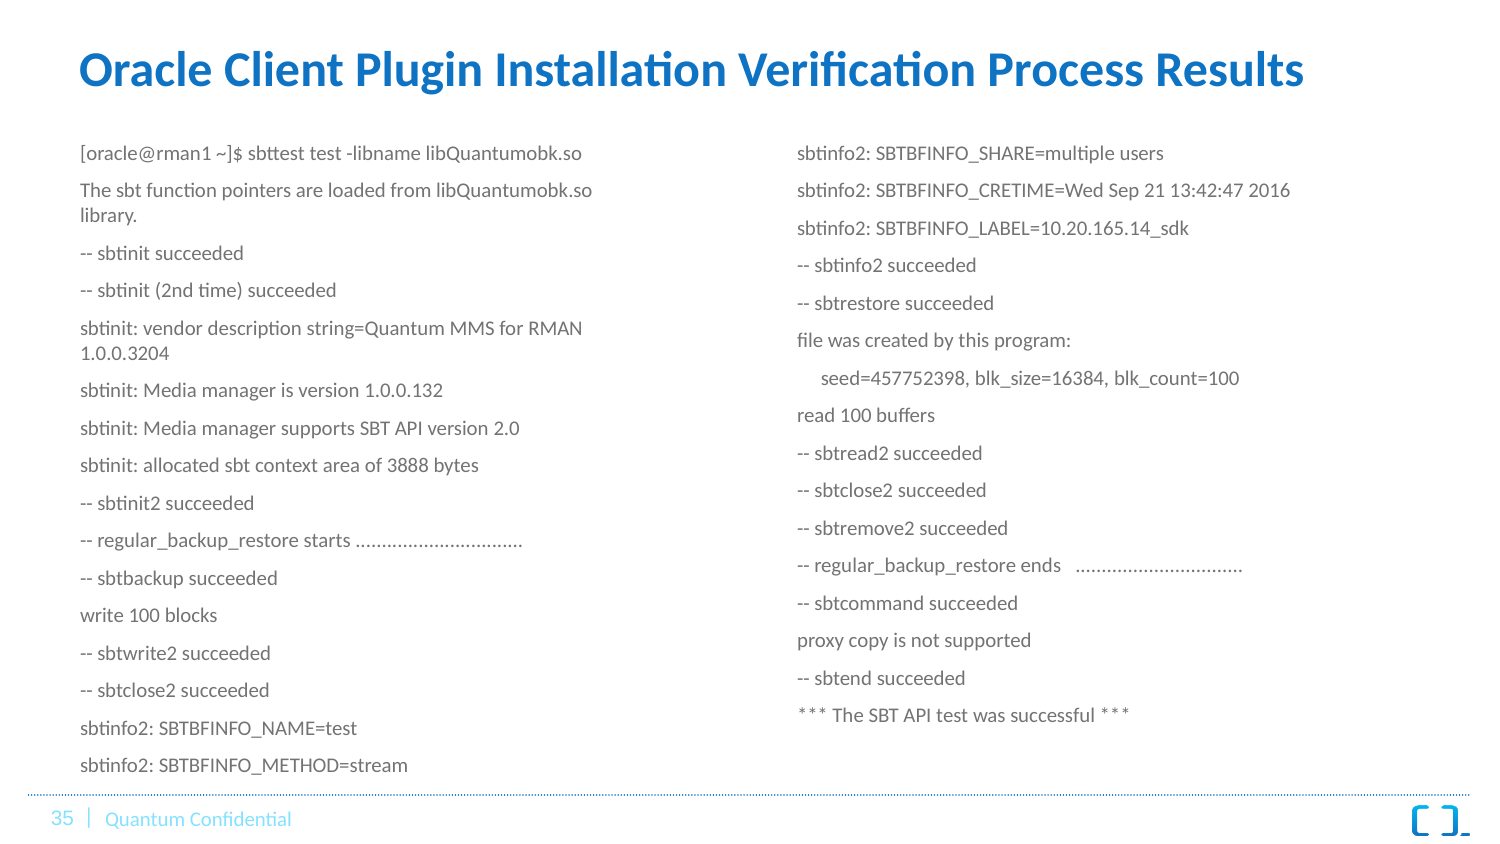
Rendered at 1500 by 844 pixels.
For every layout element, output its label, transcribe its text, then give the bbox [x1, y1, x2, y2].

list [oracle@rman1 ~]$ sbttest test -libname libQuantumobk.so The sbt function pointers are loaded from libQuantumobk.so library. -- sbtinit succeeded -- sbtinit (2nd time) succeeded sbtinit: vendor description string=Quantum MMS for RMAN 1.0.0.3204 sbtinit: Media manager is version 1.0.0.132 sbtinit: Media manager supports SBT API version 2.0 sbtinit: allocated sbt context area of 3888 bytes -- sbtinit2 succeeded -- regular_backup_restore starts ................................ -- sbtbackup succeeded write 100 blocks -- sbtwrite2 succeeded -- sbtclose2 succeeded sbtinfo2: SBTBFINFO_NAME=test sbtinfo2: SBTBFINFO_METHOD=stream [64, 132, 644, 804]
title Oracle Client Plugin Installation Verification Process Results [52, 31, 1413, 111]
picture [1412, 805, 1470, 836]
text_box sbtinfo2: SBTBFINFO_SHARE=multiple users sbtinfo2: SBTBFINFO_CRETIME=Wed Sep 21 13:42:47 2016 sbtinfo2: SBTBFINFO_LABEL=10.20.165.14_sdk -- sbtinfo2 succeeded -- sbtrestore succeeded file was created by this program: seed=457752398, blk_size=16384, blk_count=100 read 100 buffers -- sbtread2 succeeded -- sbtclose2 succeeded -- sbtremove2 succeeded -- regular_backup_restore ends ................................ -- sbtcommand succeeded proxy copy is not supported -- sbtend succeeded *** The SBT API test was successful *** [782, 132, 1361, 804]
